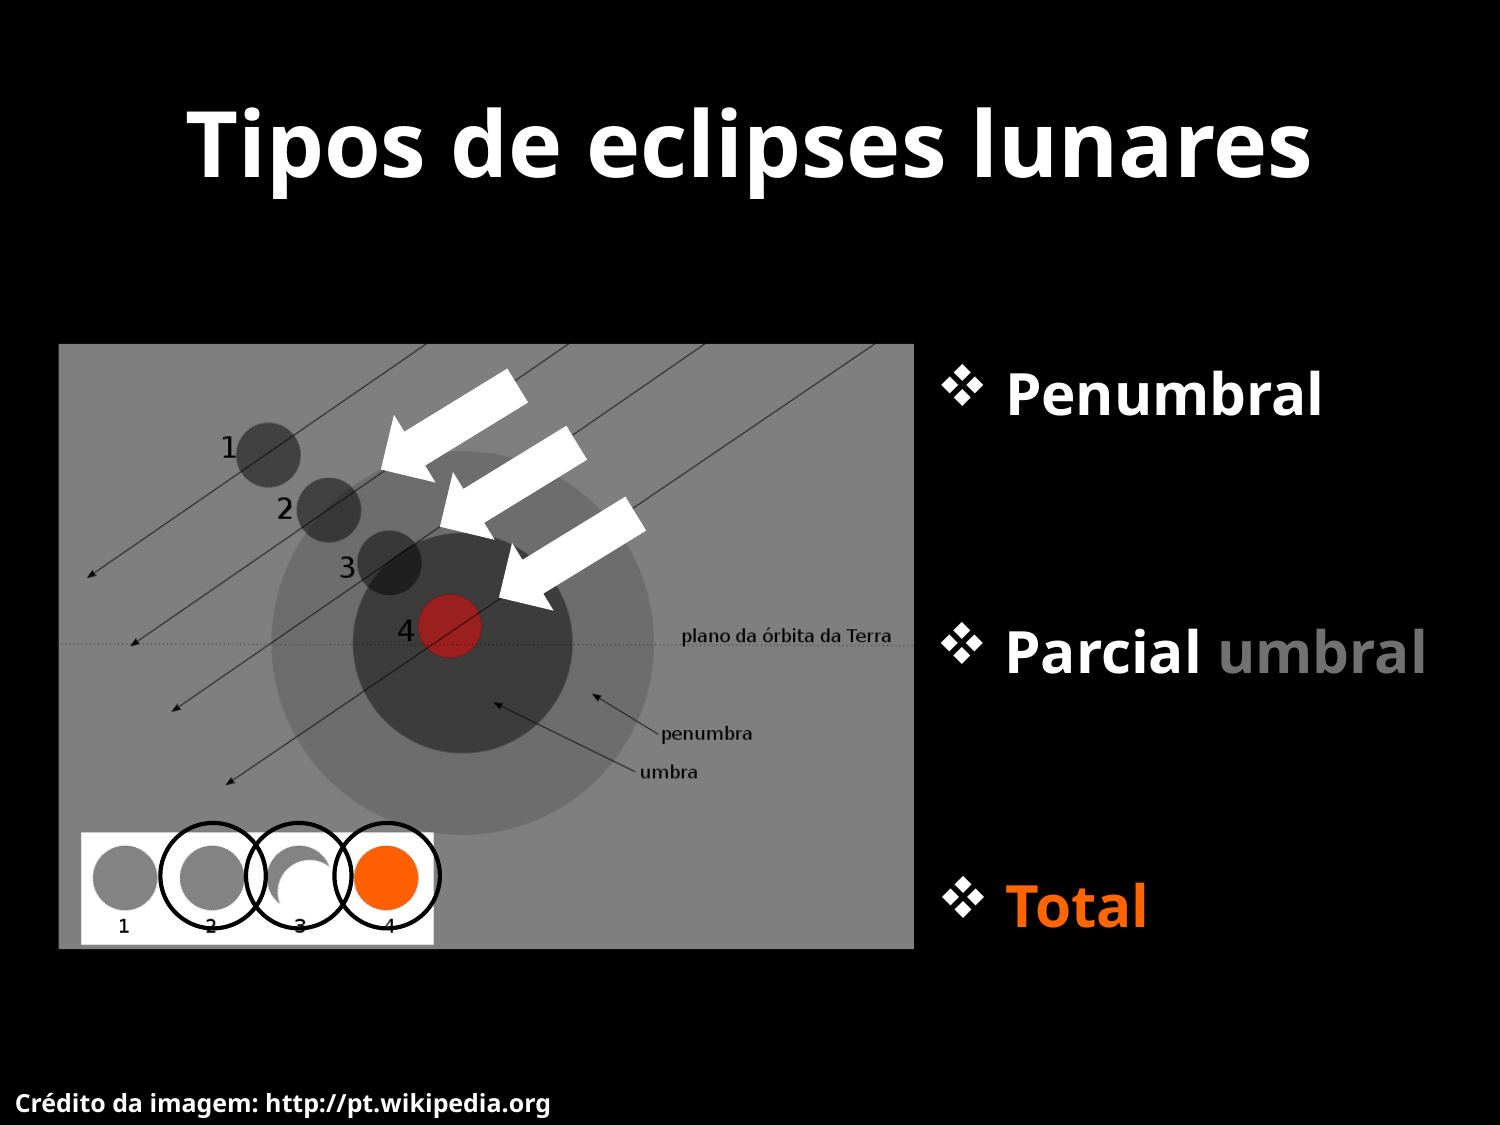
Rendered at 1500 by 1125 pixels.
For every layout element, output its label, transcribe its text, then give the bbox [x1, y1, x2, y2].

text_box Penumbral [921, 316, 1500, 469]
title Tipos de eclipses lunares [0, 46, 1500, 235]
picture [58, 343, 915, 950]
text_box Parcial umbral [920, 574, 1500, 727]
text_box Total [921, 834, 1459, 940]
text_box Crédito da imagem: http://pt.wikipedia.org [0, 1079, 985, 1125]
